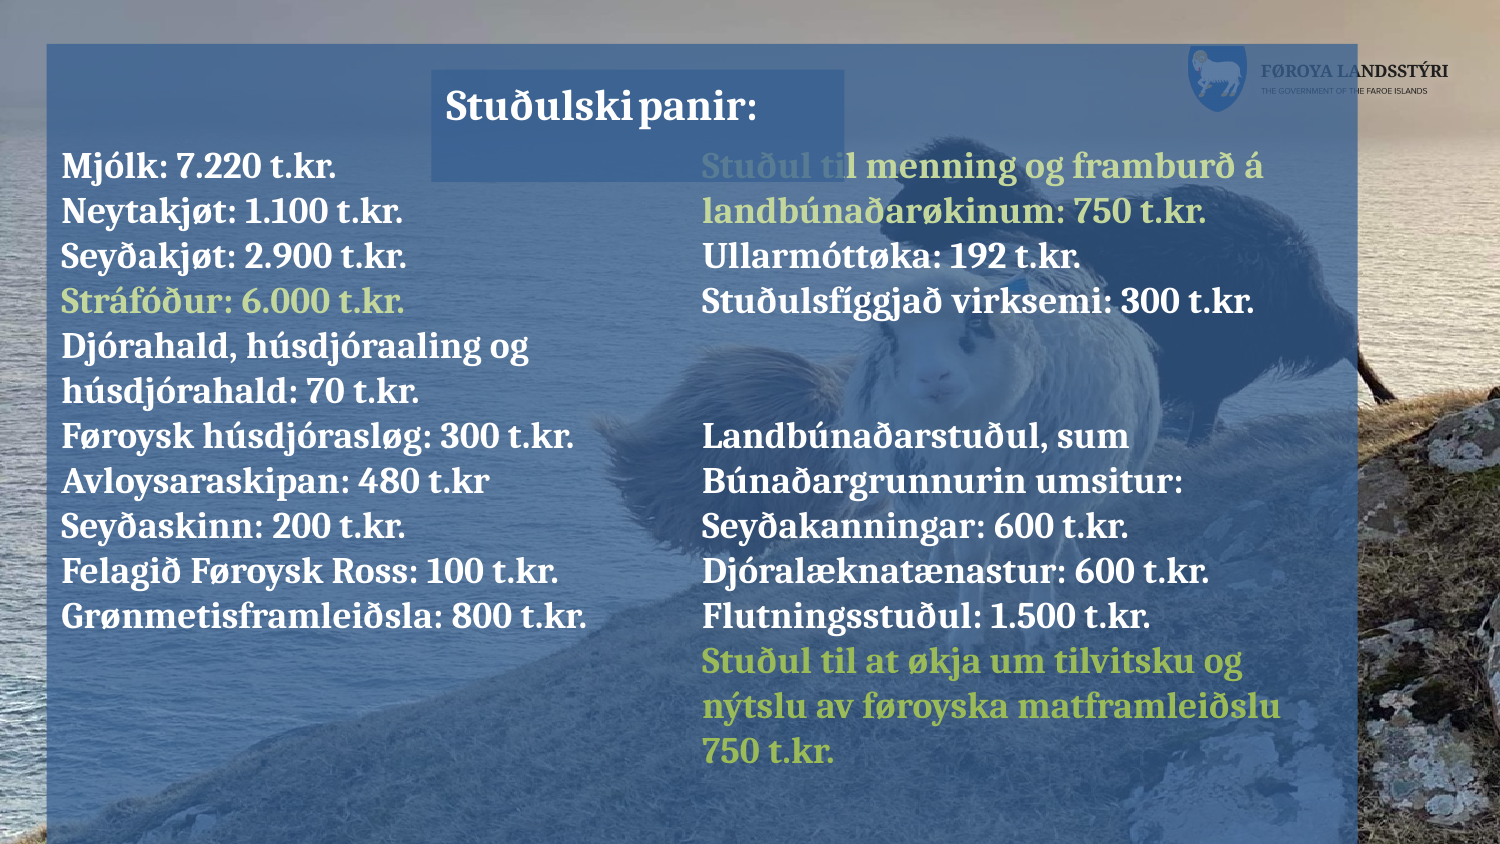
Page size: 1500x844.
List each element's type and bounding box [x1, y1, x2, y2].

text_box [46, 43, 1358, 832]
picture [0, 0, 1500, 844]
